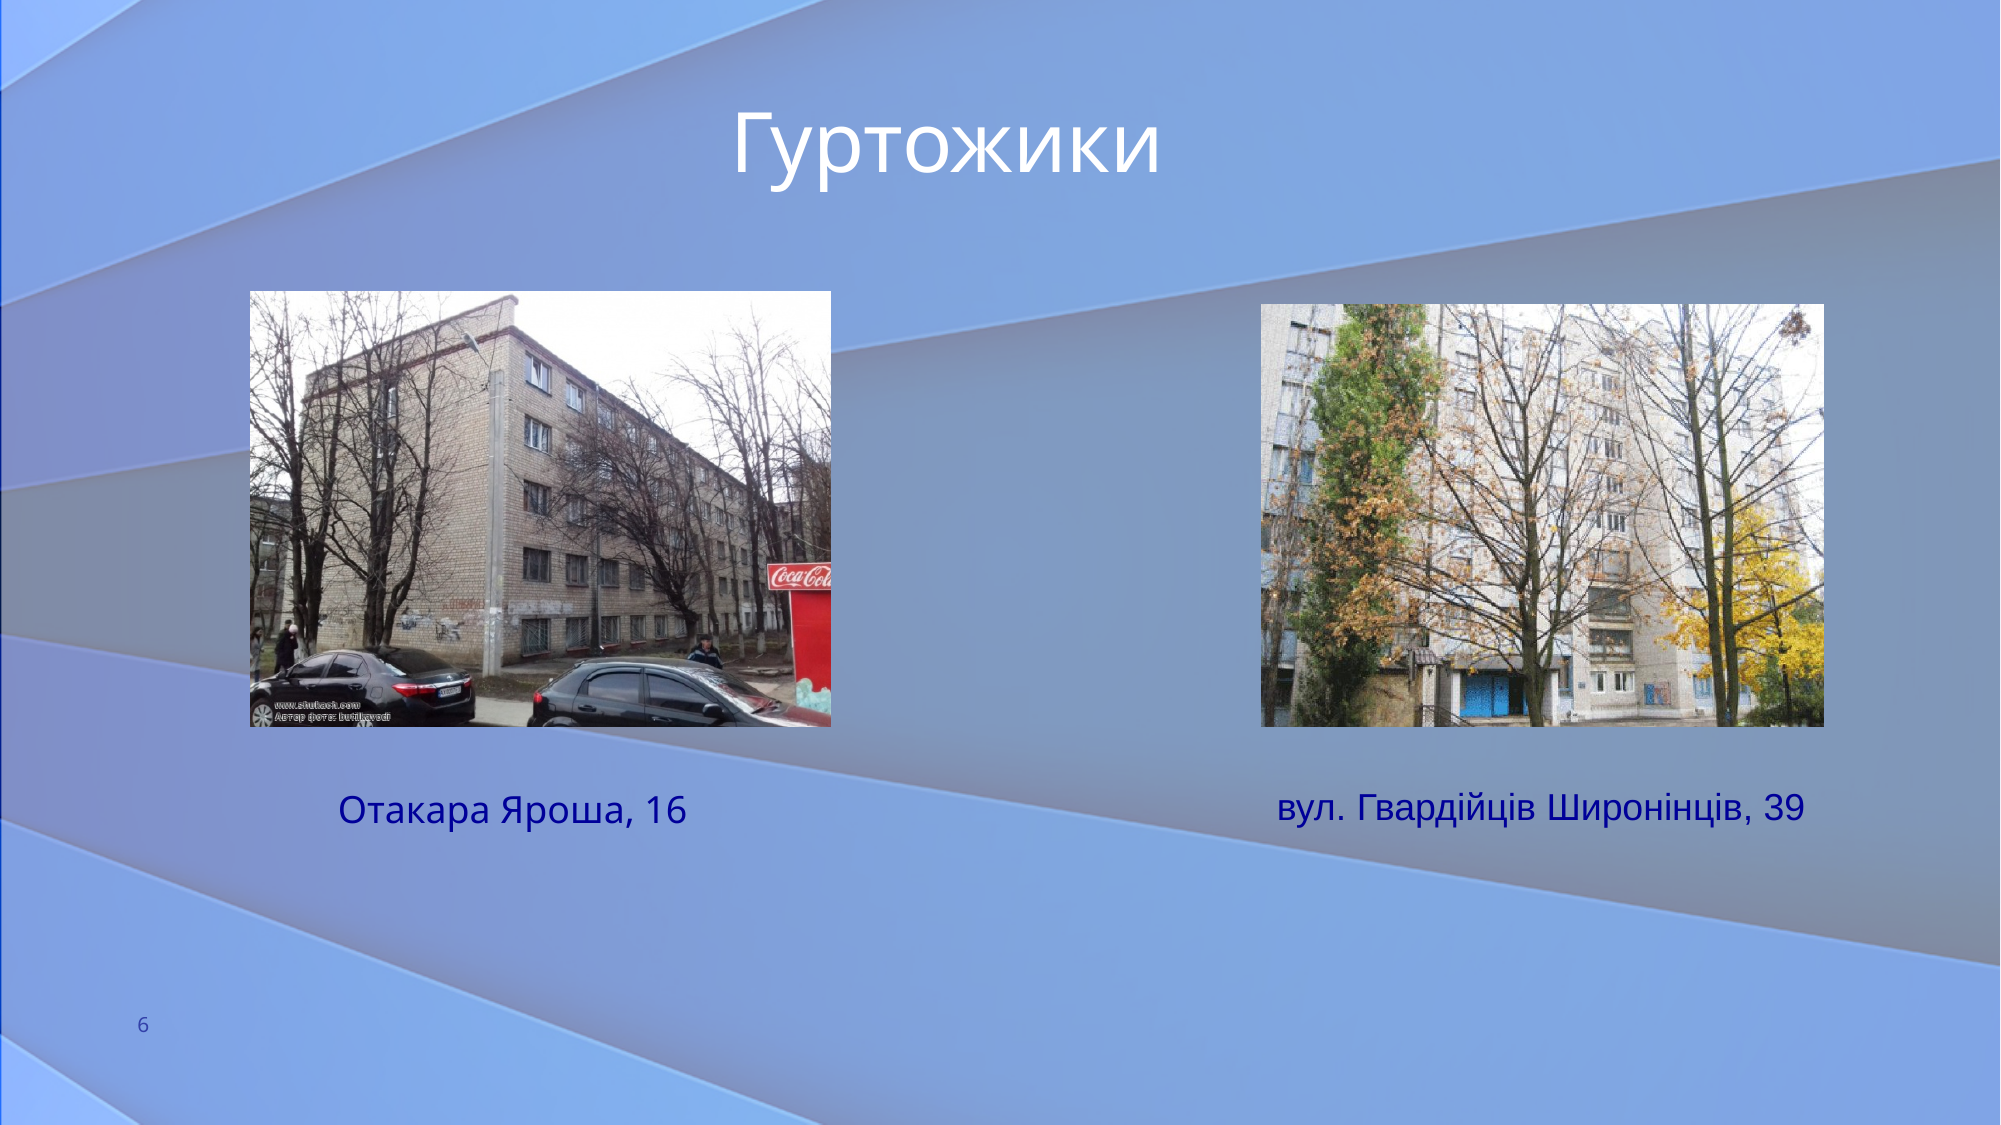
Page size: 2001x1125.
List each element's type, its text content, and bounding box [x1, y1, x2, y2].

picture [250, 291, 831, 727]
text_box вул. Гвардійців Широнінців, 39 [1262, 775, 1821, 836]
slide_number 6 [137, 1009, 213, 1041]
title Гуртожики [497, 94, 1398, 189]
picture [1261, 304, 1824, 727]
text_box Отакара Яроша, 16 [323, 779, 884, 839]
